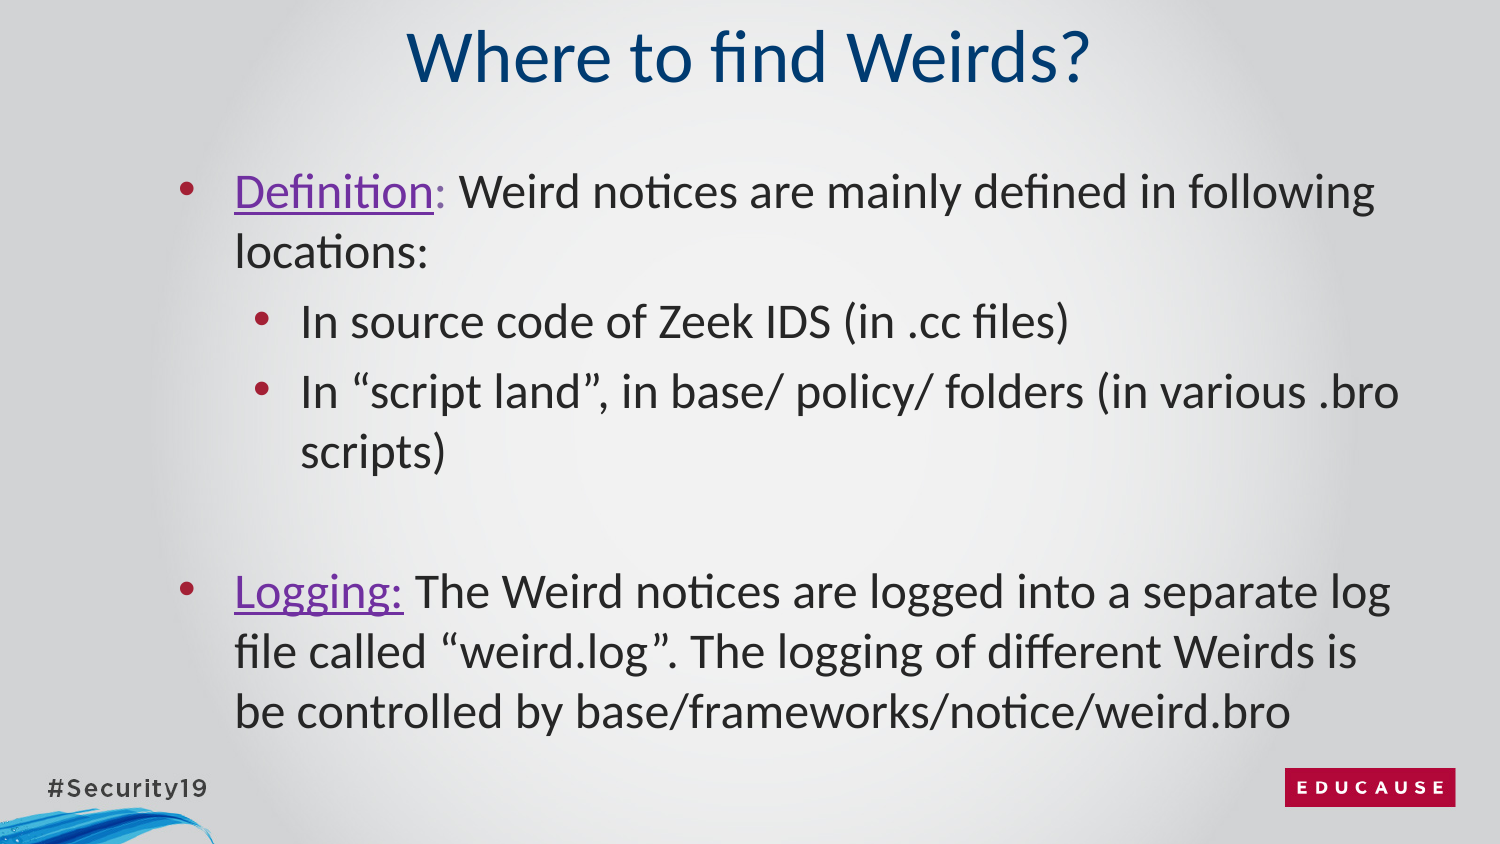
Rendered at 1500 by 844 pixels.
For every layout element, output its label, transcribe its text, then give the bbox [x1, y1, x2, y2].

title Where to find Weirds? [30, 0, 1471, 142]
picture [0, 0, 1500, 844]
list Definition: Weird notices are mainly defined in following locations: In source code of Zeek IDS (in .cc files) In “script land”, in base/ policy/ folders (in various .bro scripts) Logging: The Weird notices are logged into a separate log file called “weird.log”. The logging of different Weirds is be controlled by base/frameworks/notice/weird.bro [163, 151, 1428, 708]
